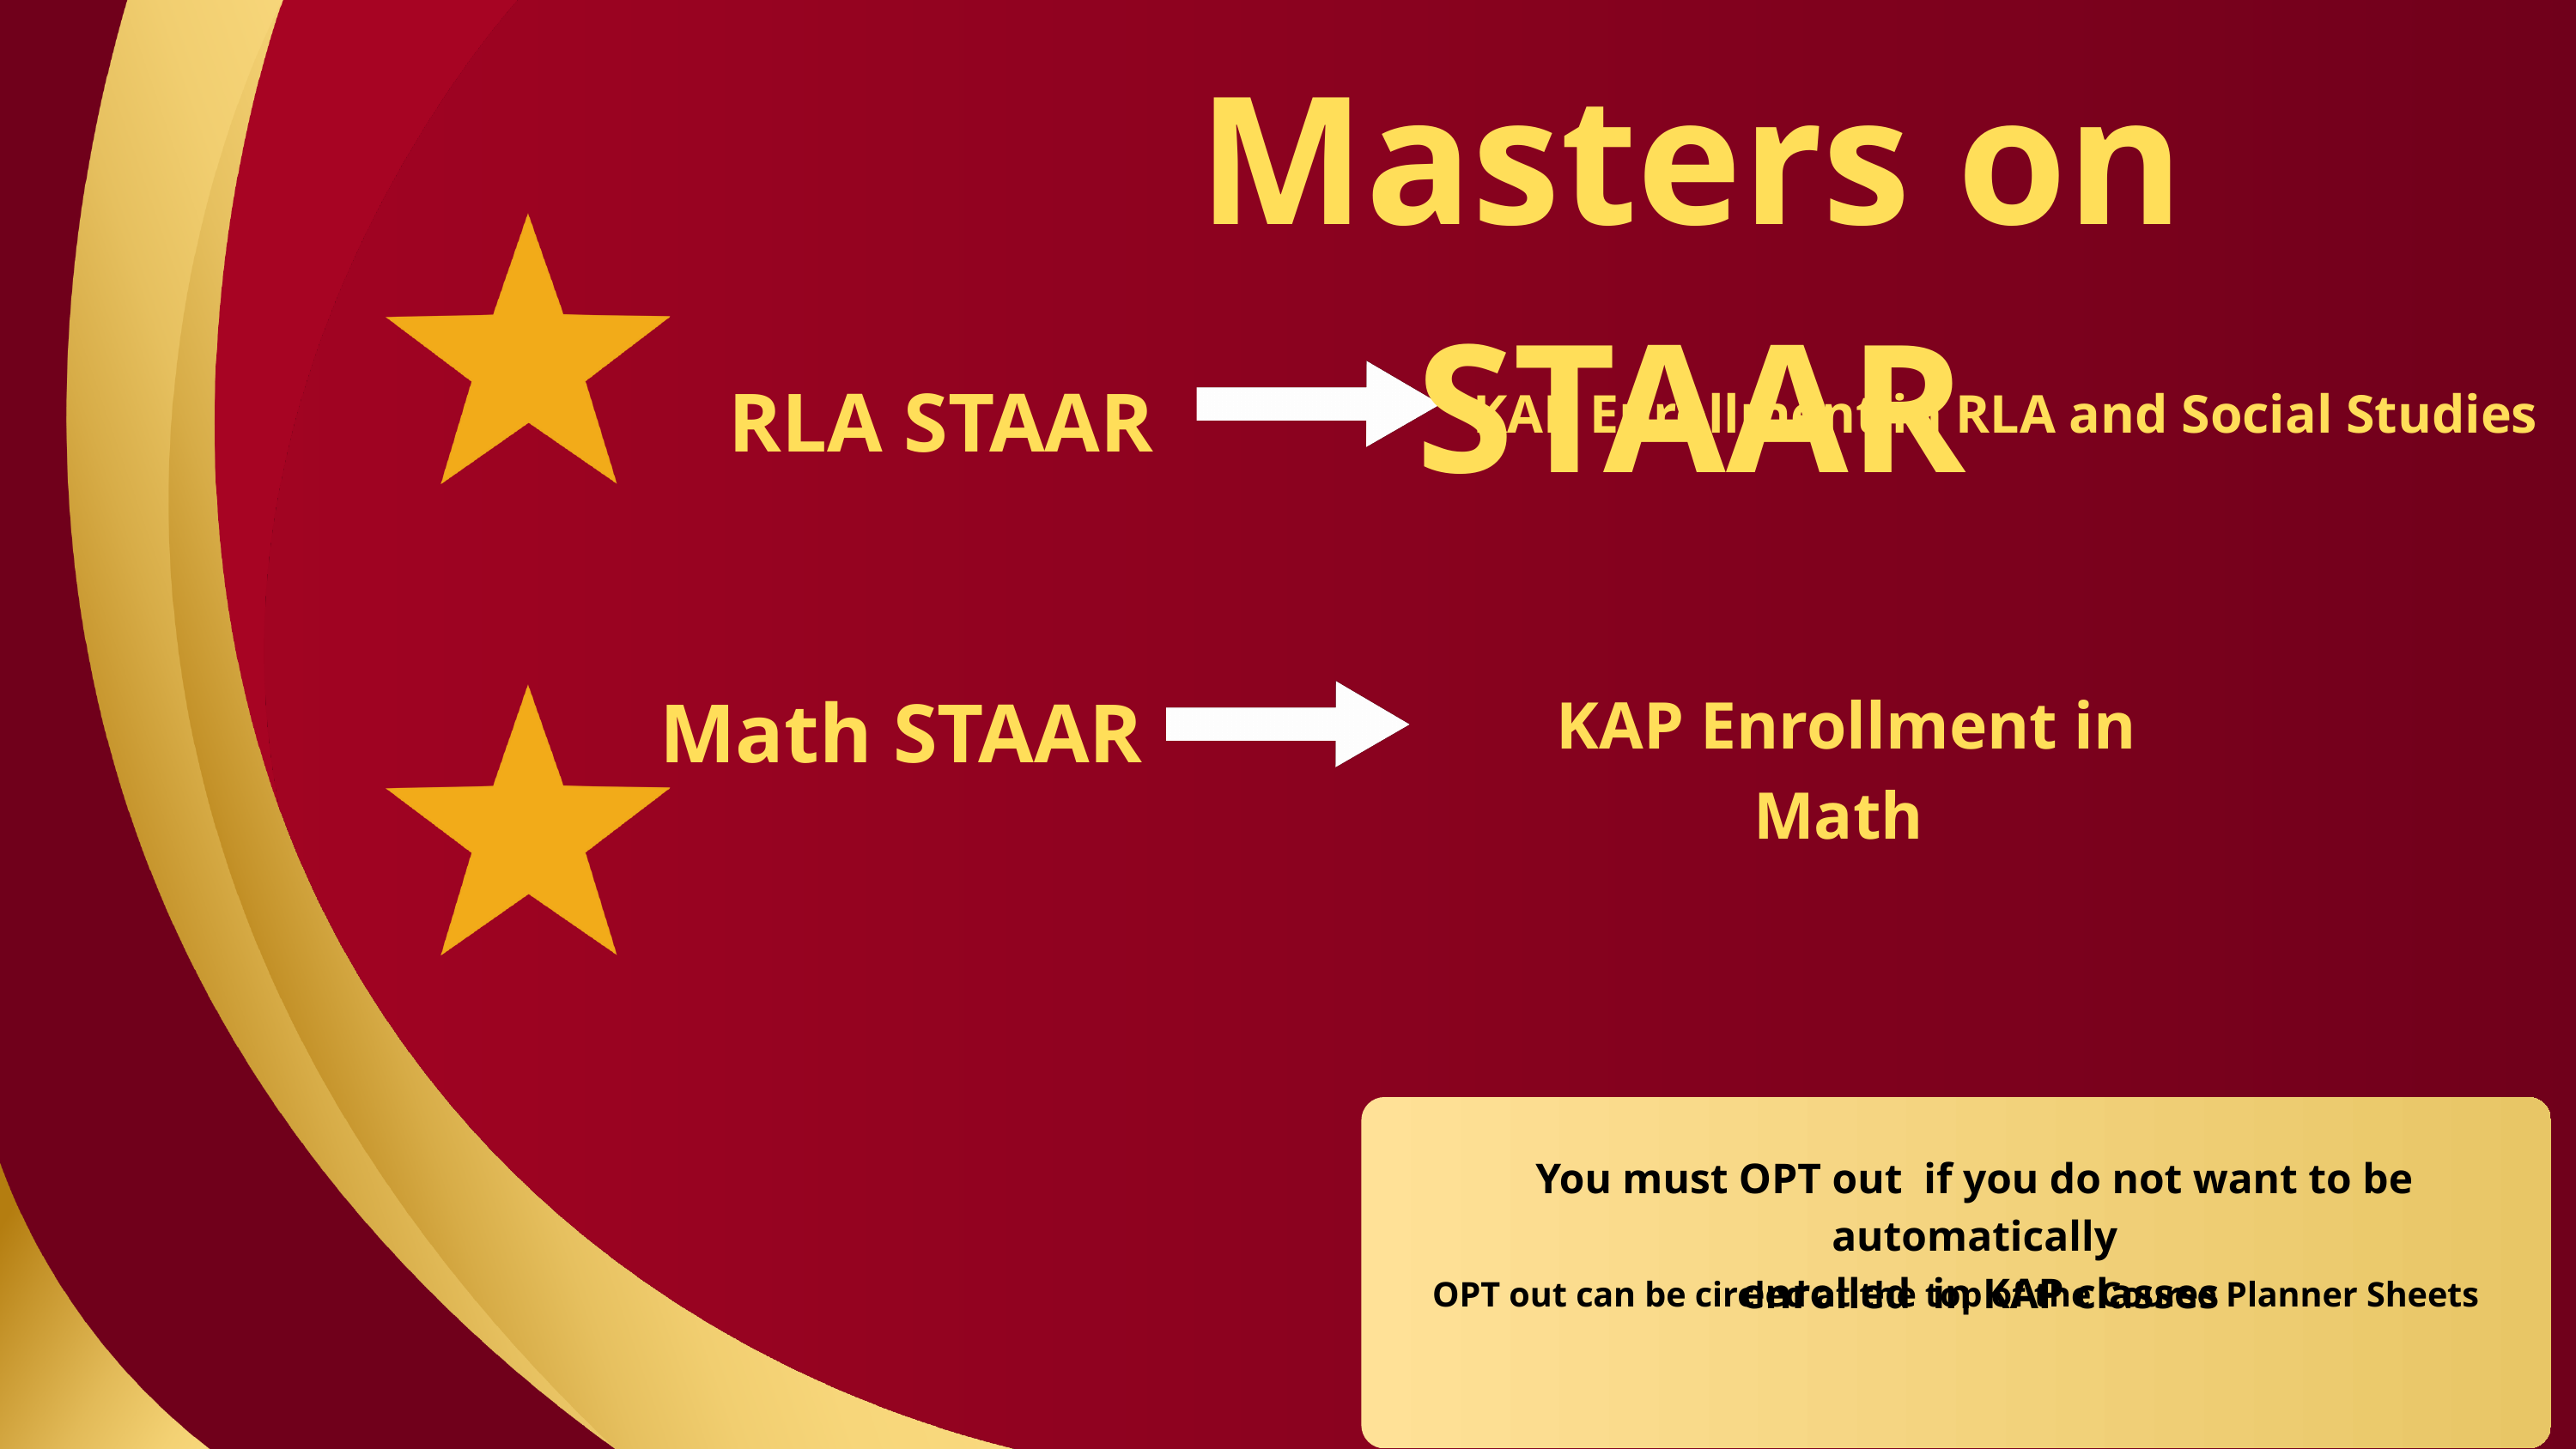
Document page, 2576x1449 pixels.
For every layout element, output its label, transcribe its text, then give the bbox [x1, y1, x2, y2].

text_box [0, 0, 1015, 1449]
text_box KAP Enrollment in Math [1463, 671, 2230, 852]
text_box KAP Enrollment in RLA and Social Studies [1470, 370, 2541, 444]
text_box Math STAAR [658, 665, 1145, 779]
text_box [386, 213, 671, 485]
text_box [1166, 681, 1410, 767]
text_box Masters on STAAR [901, 11, 2481, 508]
text_box [386, 684, 671, 955]
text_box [1361, 1096, 2552, 1449]
text_box RLA STAAR [723, 355, 1181, 469]
